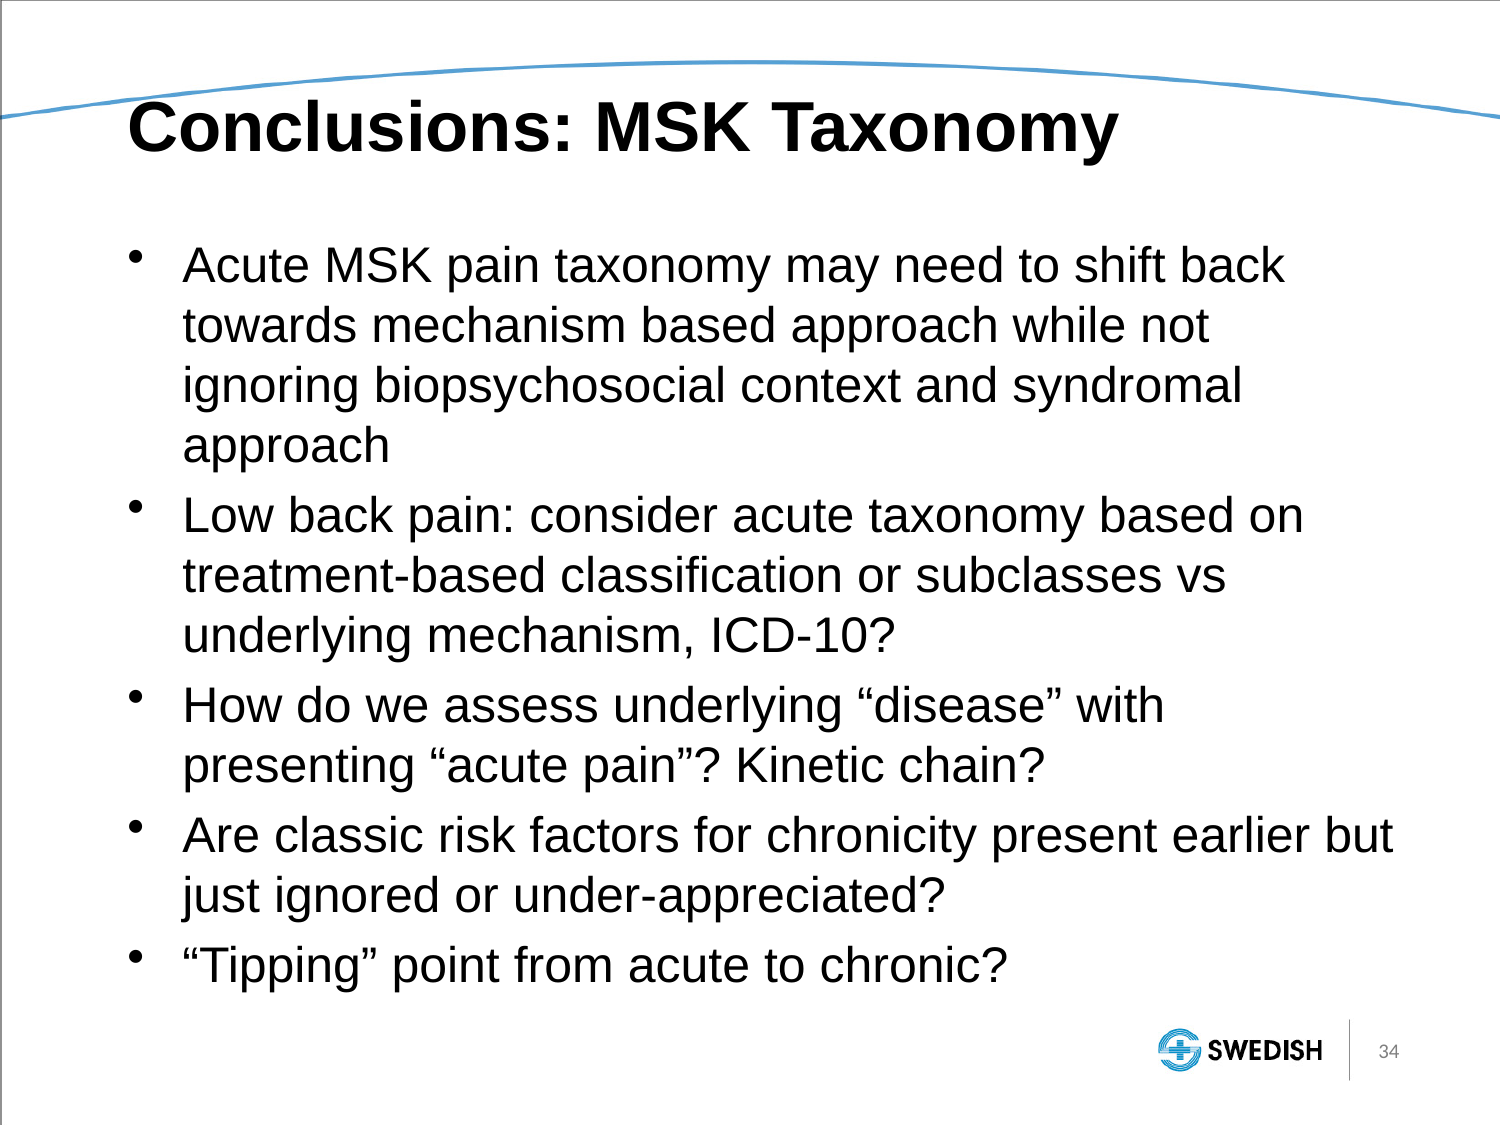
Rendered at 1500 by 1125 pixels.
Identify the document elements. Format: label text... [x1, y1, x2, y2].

title Conclusions: MSK Taxonomy [112, 62, 1415, 184]
slide_number 34 [1363, 1025, 1439, 1076]
picture [0, 0, 1500, 1125]
list Acute MSK pain taxonomy may need to shift back towards mechanism based approach while not ignoring biopsychosocial context and syndromal approach Low back pain: consider acute taxonomy based on treatment-based classification or subclasses vs underlying mechanism, ICD-10? How do we assess underlying “disease” with presenting “acute pain”? Kinetic chain? Are classic risk factors for chronicity present earlier but just ignored or under-appreciated? “Tipping” point from acute to chronic? [112, 224, 1415, 898]
